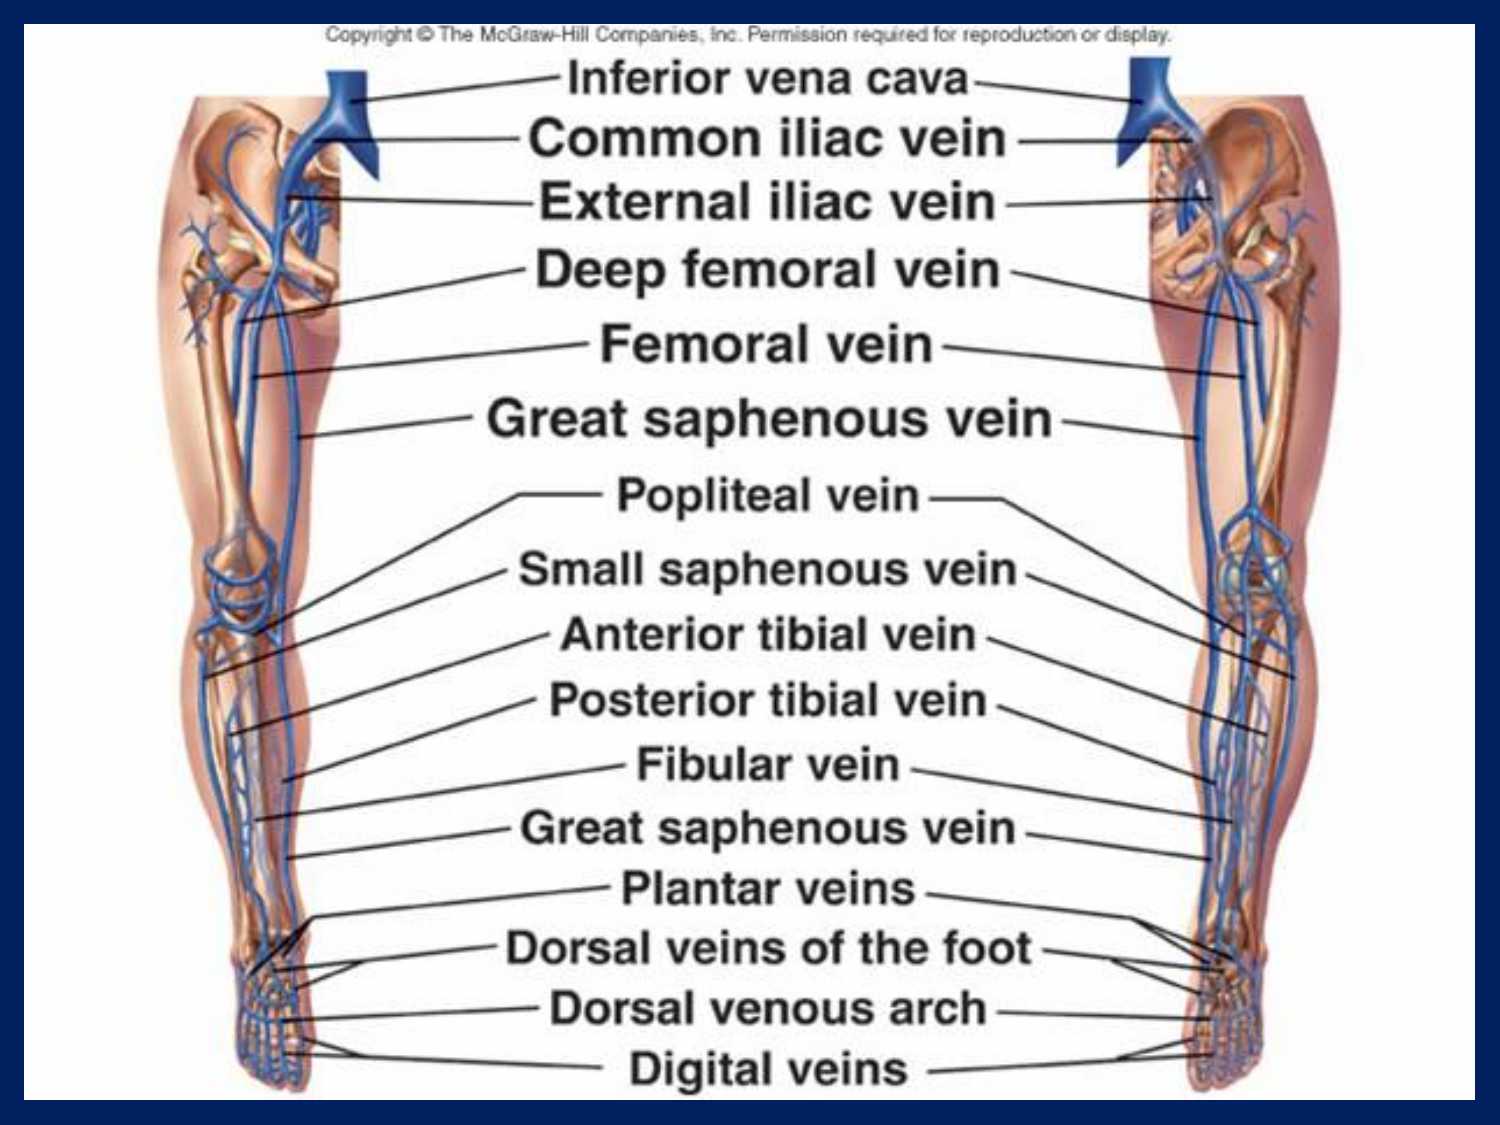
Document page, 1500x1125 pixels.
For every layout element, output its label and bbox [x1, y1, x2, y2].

list [24, 24, 1476, 1101]
